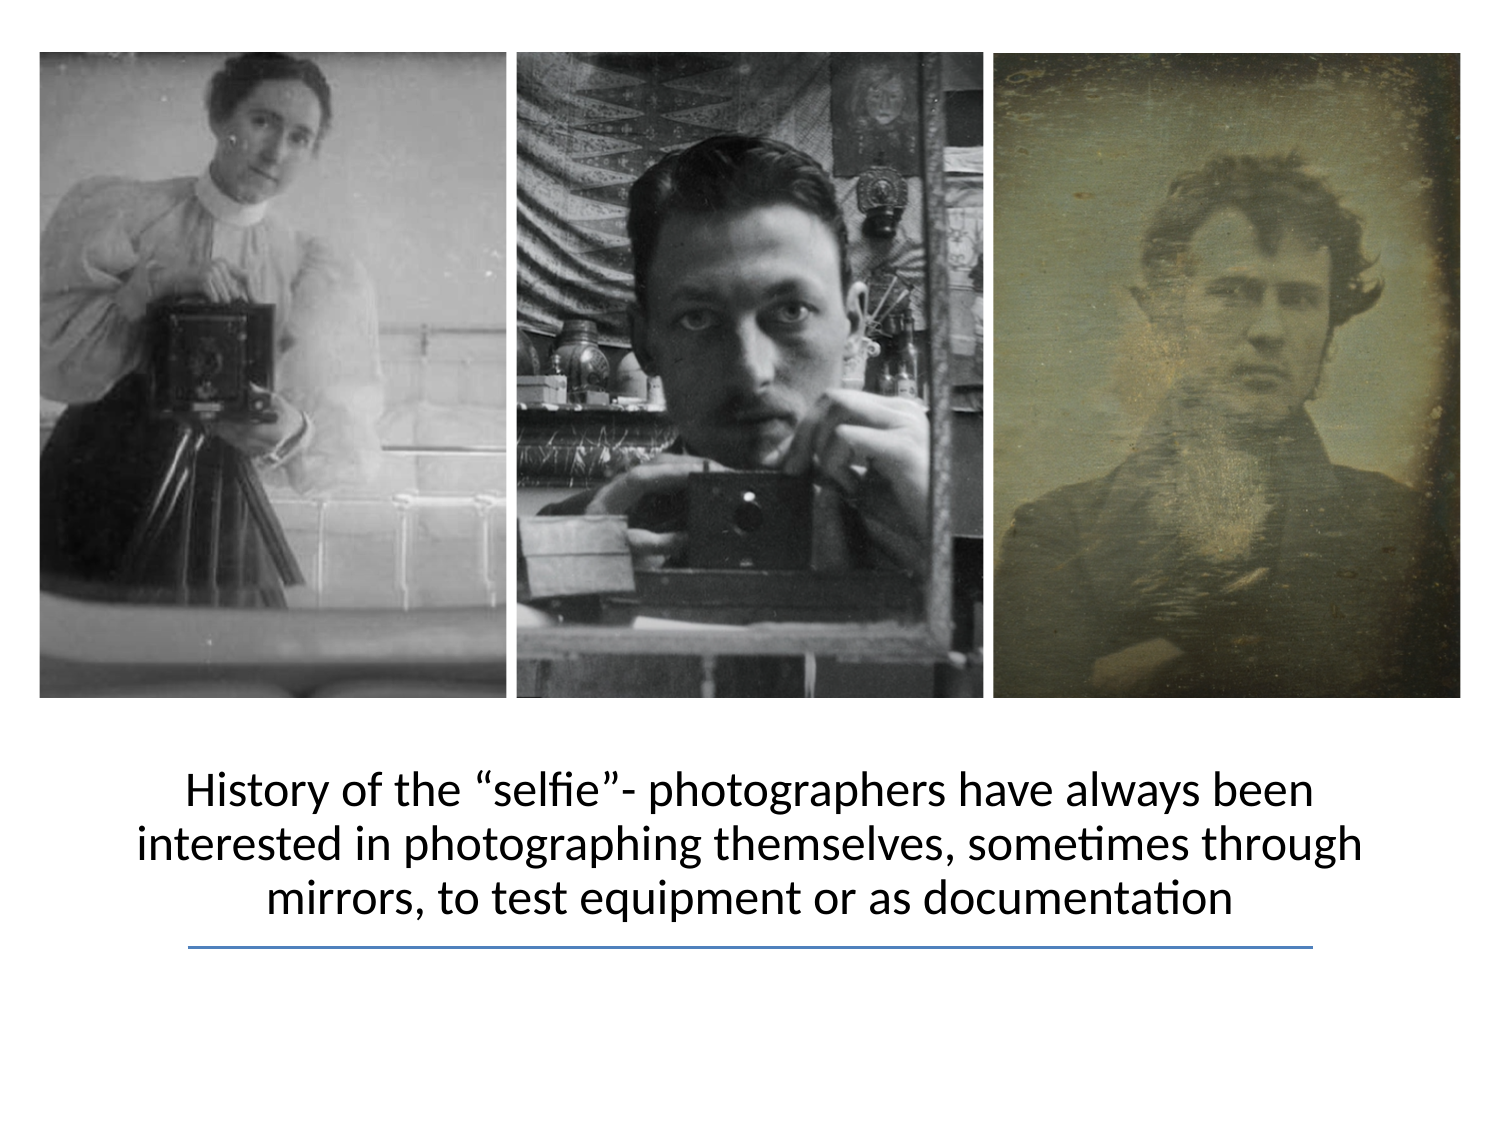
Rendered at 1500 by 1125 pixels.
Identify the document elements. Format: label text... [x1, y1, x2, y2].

picture [39, 52, 507, 698]
picture [993, 52, 1461, 698]
title History of the “selfie”- photographers have always been interested in photographing themselves, sometimes through mirrors, to test equipment or as documentation [79, 749, 1421, 933]
picture [516, 52, 984, 698]
